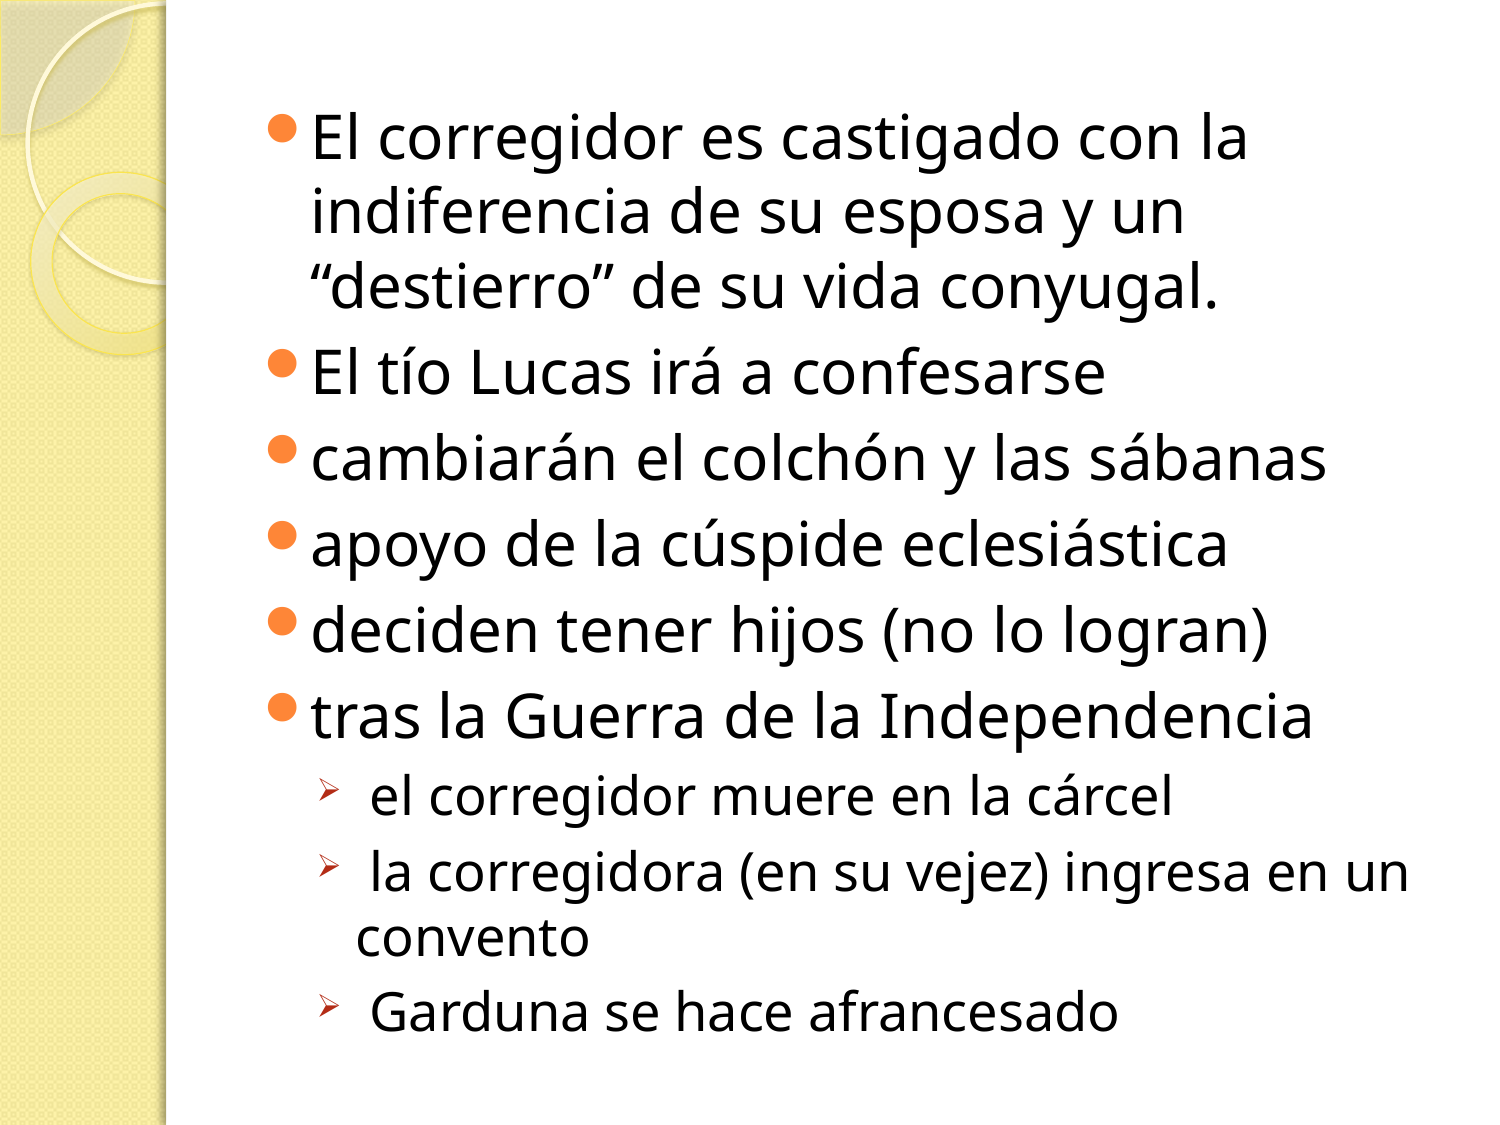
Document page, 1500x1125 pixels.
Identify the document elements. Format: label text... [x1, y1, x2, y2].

list El corregidor es castigado con la indiferencia de su esposa y un “destierro” de su vida conyugal. El tío Lucas irá a confesarse cambiarán el colchón y las sábanas apoyo de la cúspide eclesiástica deciden tener hijos (no lo logran) tras la Guerra de la Independencia el corregidor muere en la cárcel la corregidora (en su vejez) ingresa en un convento Garduna se hace afrancesado [235, 90, 1466, 1059]
